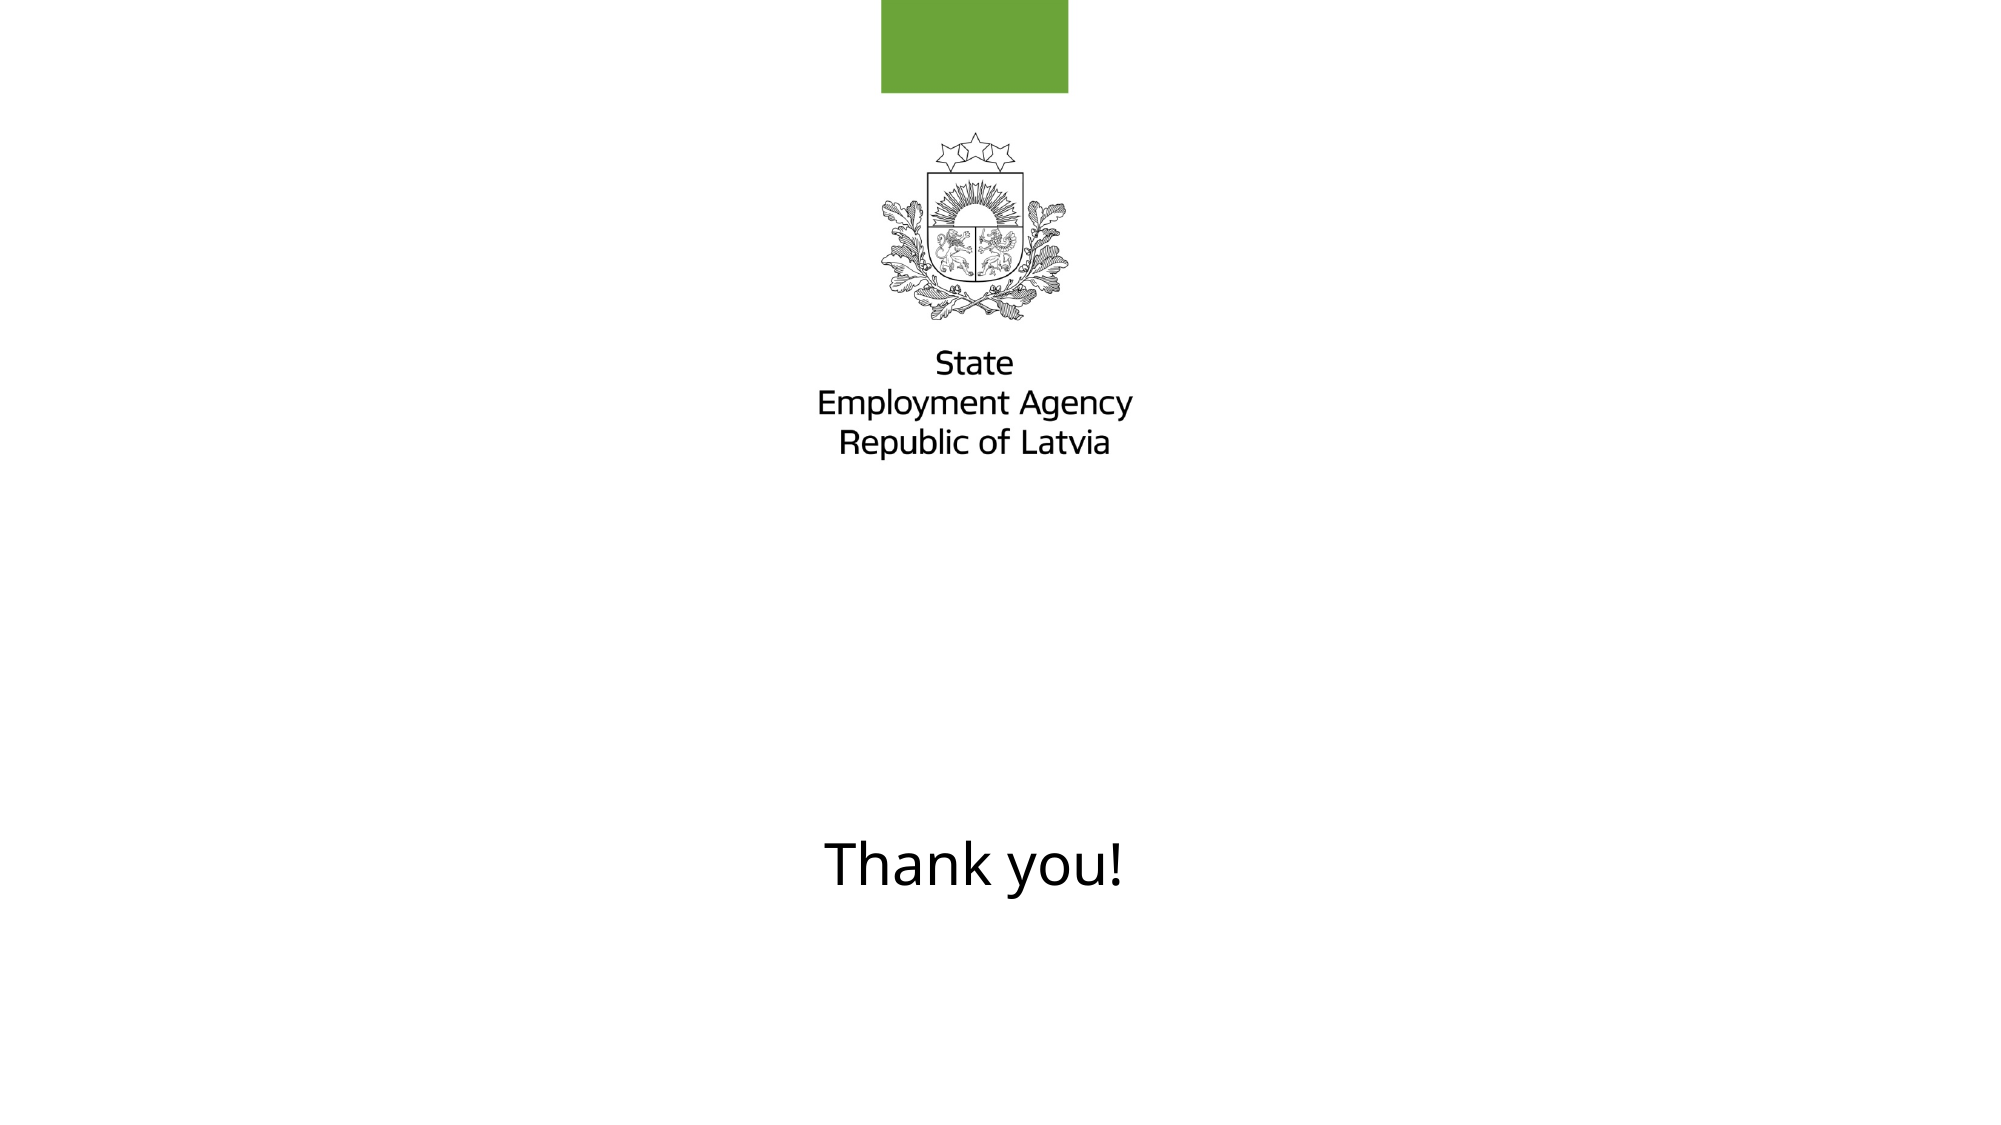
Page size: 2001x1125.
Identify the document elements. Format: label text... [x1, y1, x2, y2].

picture [699, 0, 1250, 483]
title Thank you! [707, 758, 1241, 976]
